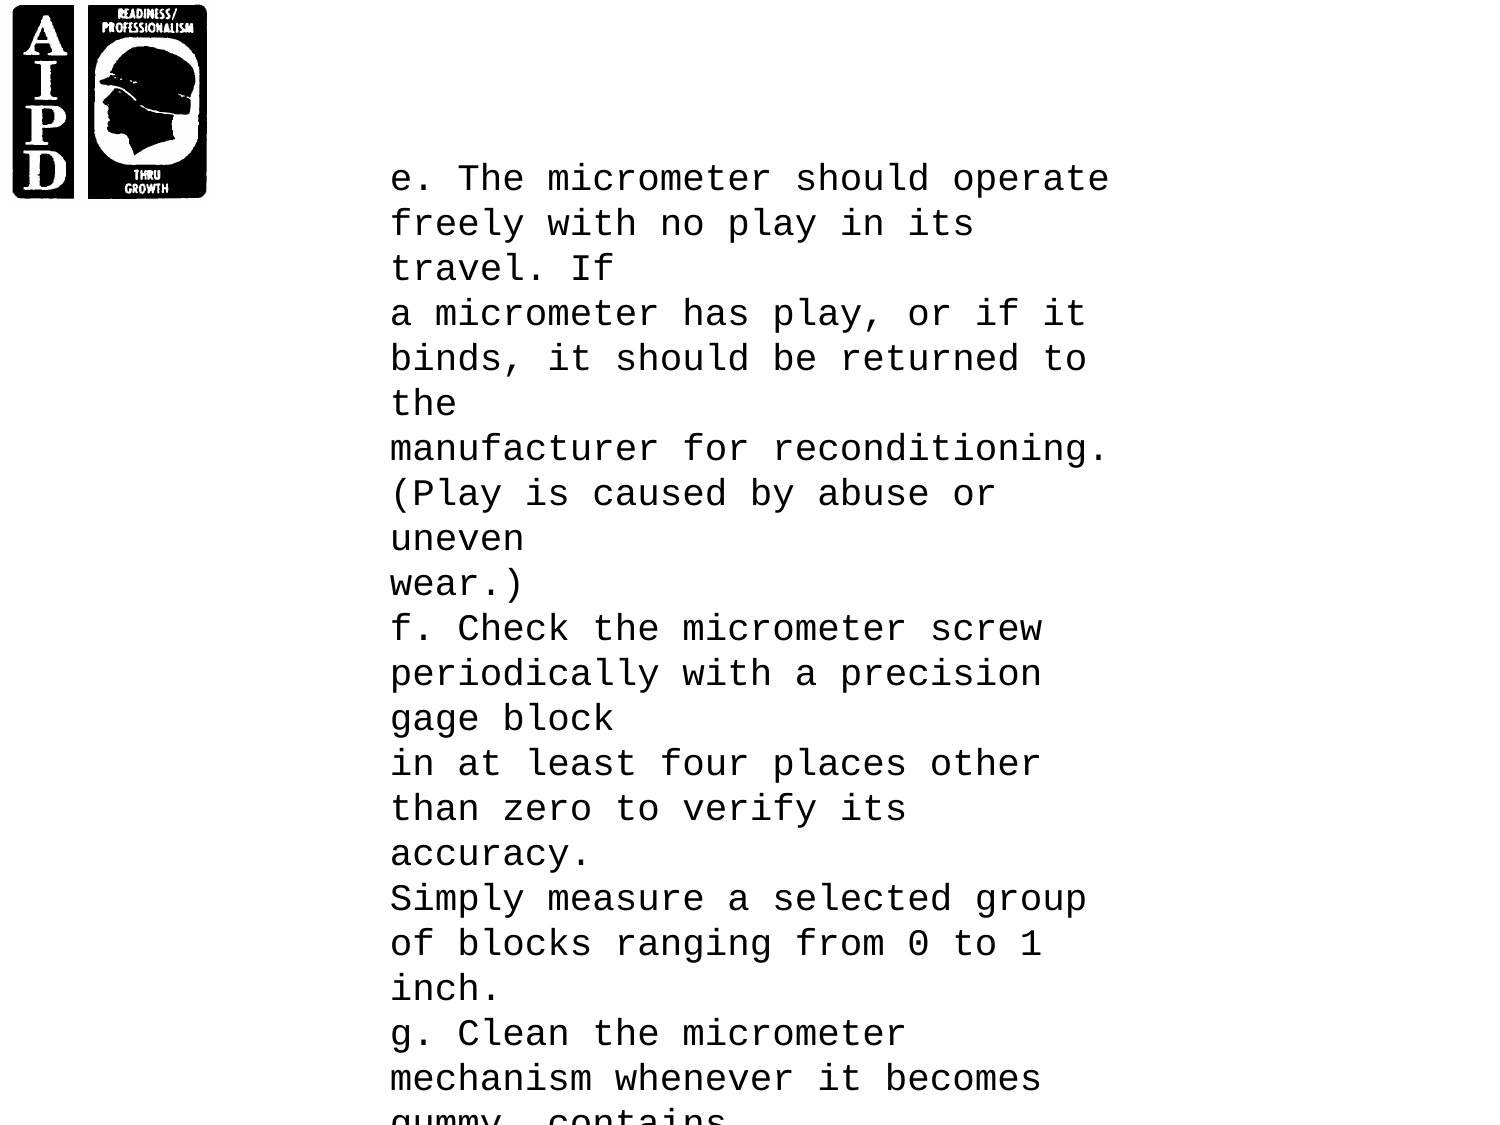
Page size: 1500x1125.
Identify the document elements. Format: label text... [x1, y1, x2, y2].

picture [5, 0, 214, 202]
text_box e. The micrometer should operate freely with no play in its travel. If a micrometer has play, or if it binds, it should be returned to the manufacturer for reconditioning. (Play is caused by abuse or uneven wear.) f. Check the micrometer screw periodically with a precision gage block in at least four places other than zero to verify its accuracy. Simply measure a selected group of blocks ranging from 0 to 1 inch. g. Clean the micrometer mechanism whenever it becomes gummy, contains abrasive grit, or needs to be adjusted. Use an approved cleaning agent. [374, 145, 1125, 1125]
